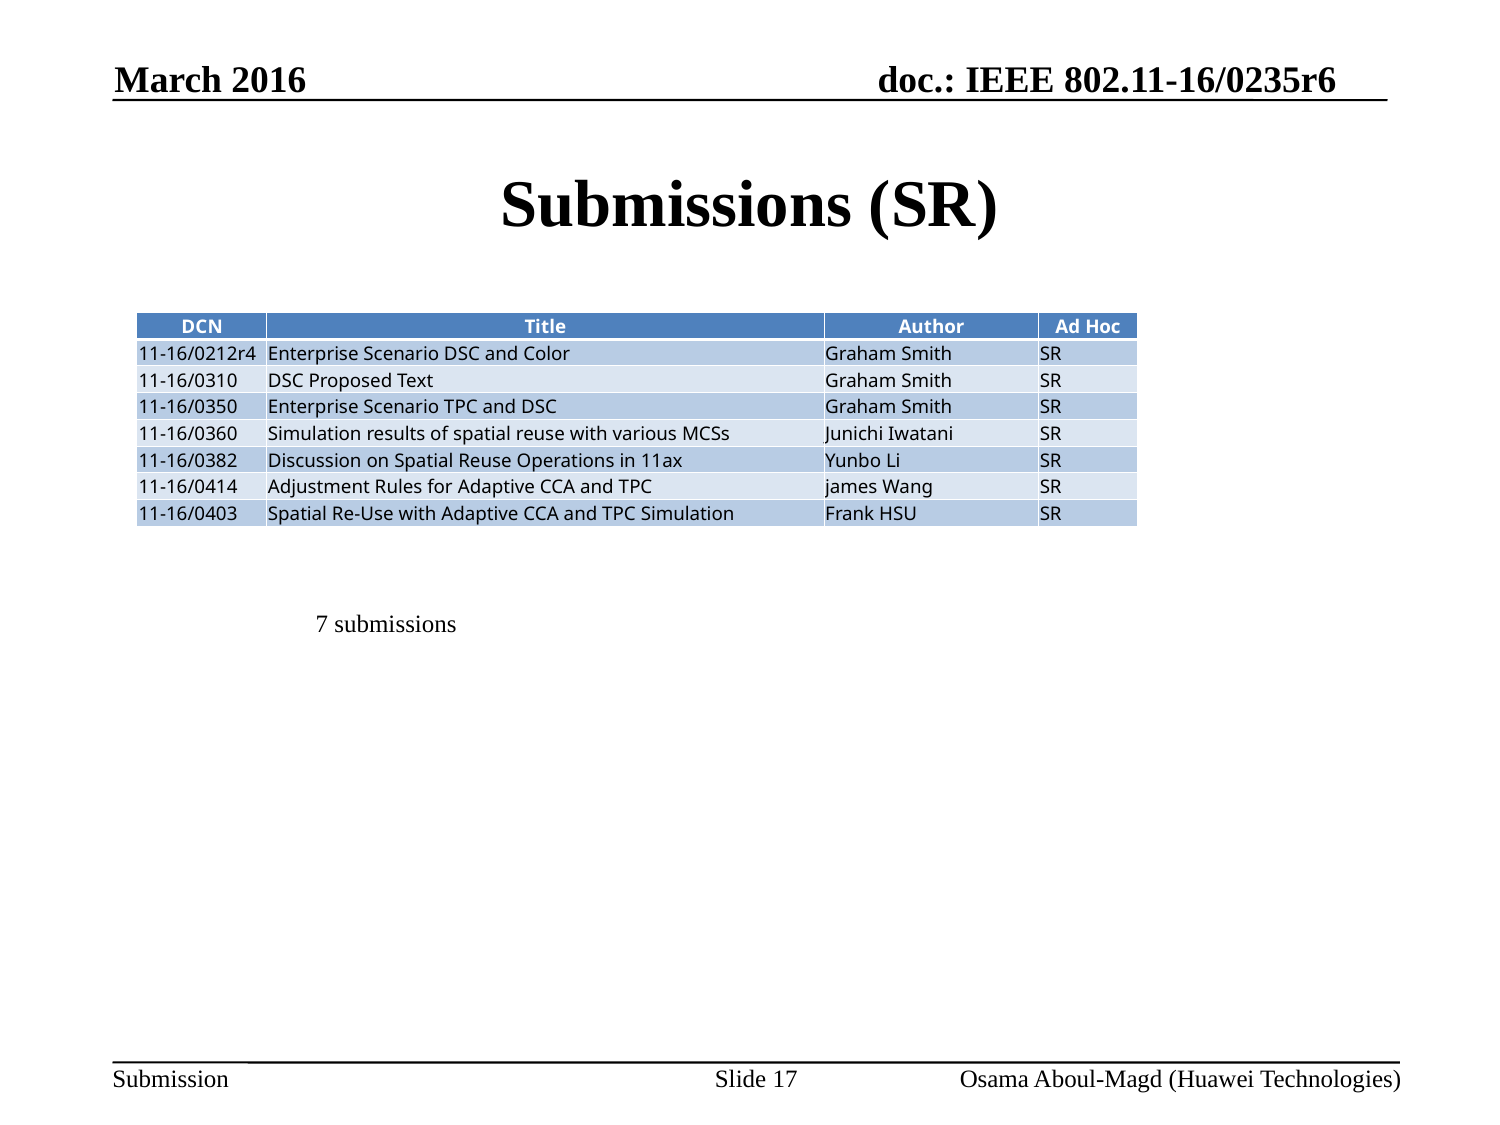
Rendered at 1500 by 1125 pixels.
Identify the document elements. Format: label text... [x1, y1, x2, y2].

title Submissions (SR) [112, 112, 1388, 288]
table_header Title [267, 313, 824, 338]
table_cell 11-16/0212r4 [137, 341, 266, 365]
table_cell 11-16/0403 [137, 500, 266, 526]
table_cell 11-16/0310 [137, 366, 266, 392]
table_cell Yunbo Li [825, 447, 1038, 472]
table_cell james Wang [825, 473, 1038, 499]
text_box 7 submissions [300, 600, 472, 645]
table_cell Enterprise Scenario TPC and DSC [267, 393, 824, 419]
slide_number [114, 54, 309, 101]
table_cell Frank HSU [825, 500, 1038, 526]
table_cell SR [1039, 500, 1137, 526]
footer Osama Aboul-Magd (Huawei Technologies) [831, 1061, 1402, 1093]
table_cell Adjustment Rules for Adaptive CCA and TPC [267, 473, 824, 499]
table_cell Discussion on Spatial Reuse Operations in 11ax [267, 447, 824, 472]
slide_number Slide 17 [712, 1061, 800, 1093]
table_cell SR [1039, 447, 1137, 472]
table_cell Graham Smith [825, 393, 1038, 419]
table_header DCN [137, 313, 266, 338]
table_cell SR [1039, 366, 1137, 392]
table_cell SR [1039, 393, 1137, 419]
table_cell 11-16/0360 [137, 420, 266, 446]
table_cell Graham Smith [825, 366, 1038, 392]
table_cell Spatial Re-Use with Adaptive CCA and TPC Simulation [267, 500, 824, 526]
table_header Author [825, 313, 1038, 338]
table_cell SR [1039, 420, 1137, 446]
table_cell 11-16/0414 [137, 473, 266, 499]
table_cell 11-16/0350 [137, 393, 266, 419]
table_cell Simulation results of spatial reuse with various MCSs [267, 420, 824, 446]
table_cell DSC Proposed Text [267, 366, 824, 392]
table_cell Junichi Iwatani [825, 420, 1038, 446]
table_cell Enterprise Scenario DSC and Color [267, 341, 824, 365]
table_cell SR [1039, 473, 1137, 499]
table_cell 11-16/0382 [137, 447, 266, 472]
table_cell Graham Smith [825, 341, 1038, 365]
table_header Ad Hoc [1039, 313, 1137, 338]
table_cell SR [1039, 341, 1137, 365]
